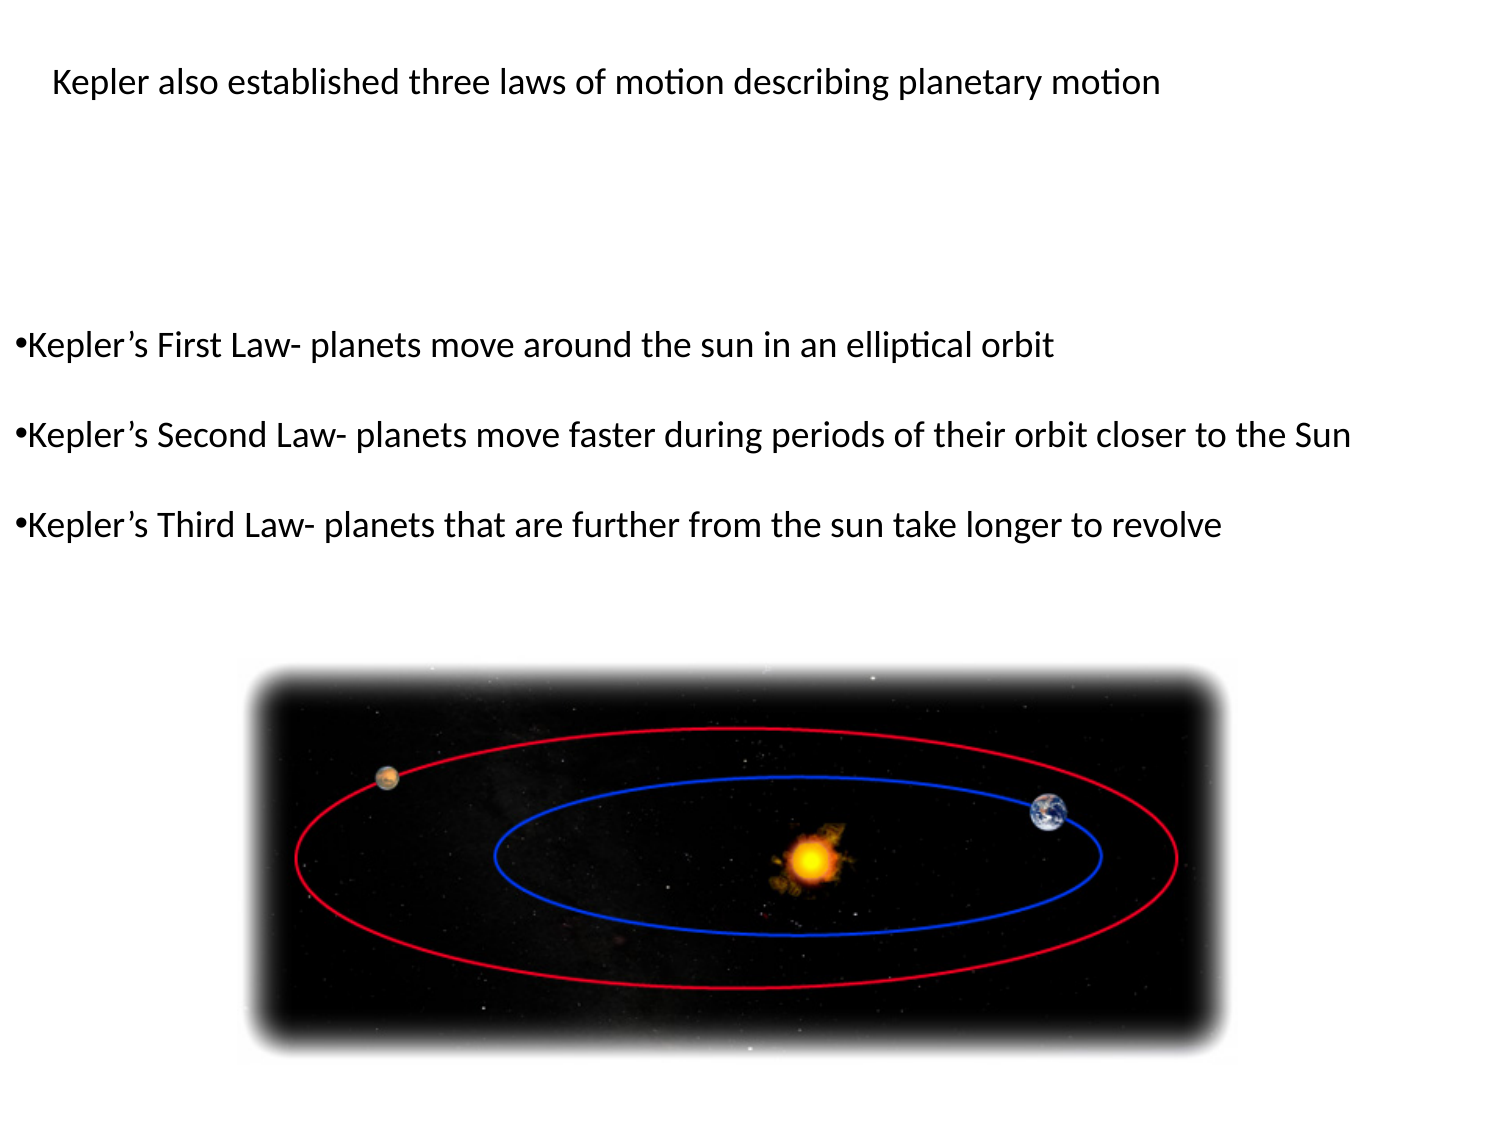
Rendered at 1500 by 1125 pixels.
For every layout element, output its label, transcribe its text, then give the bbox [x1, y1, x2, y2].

text_box Kepler also established three laws of motion describing planetary motion [37, 49, 1438, 110]
picture [237, 637, 1238, 1088]
text_box Kepler’s First Law- planets move around the sun in an elliptical orbit Kepler’s Second Law- planets move faster during periods of their orbit closer to the Sun Kepler’s Third Law- planets that are further from the sun take longer to revolve [0, 312, 1500, 553]
